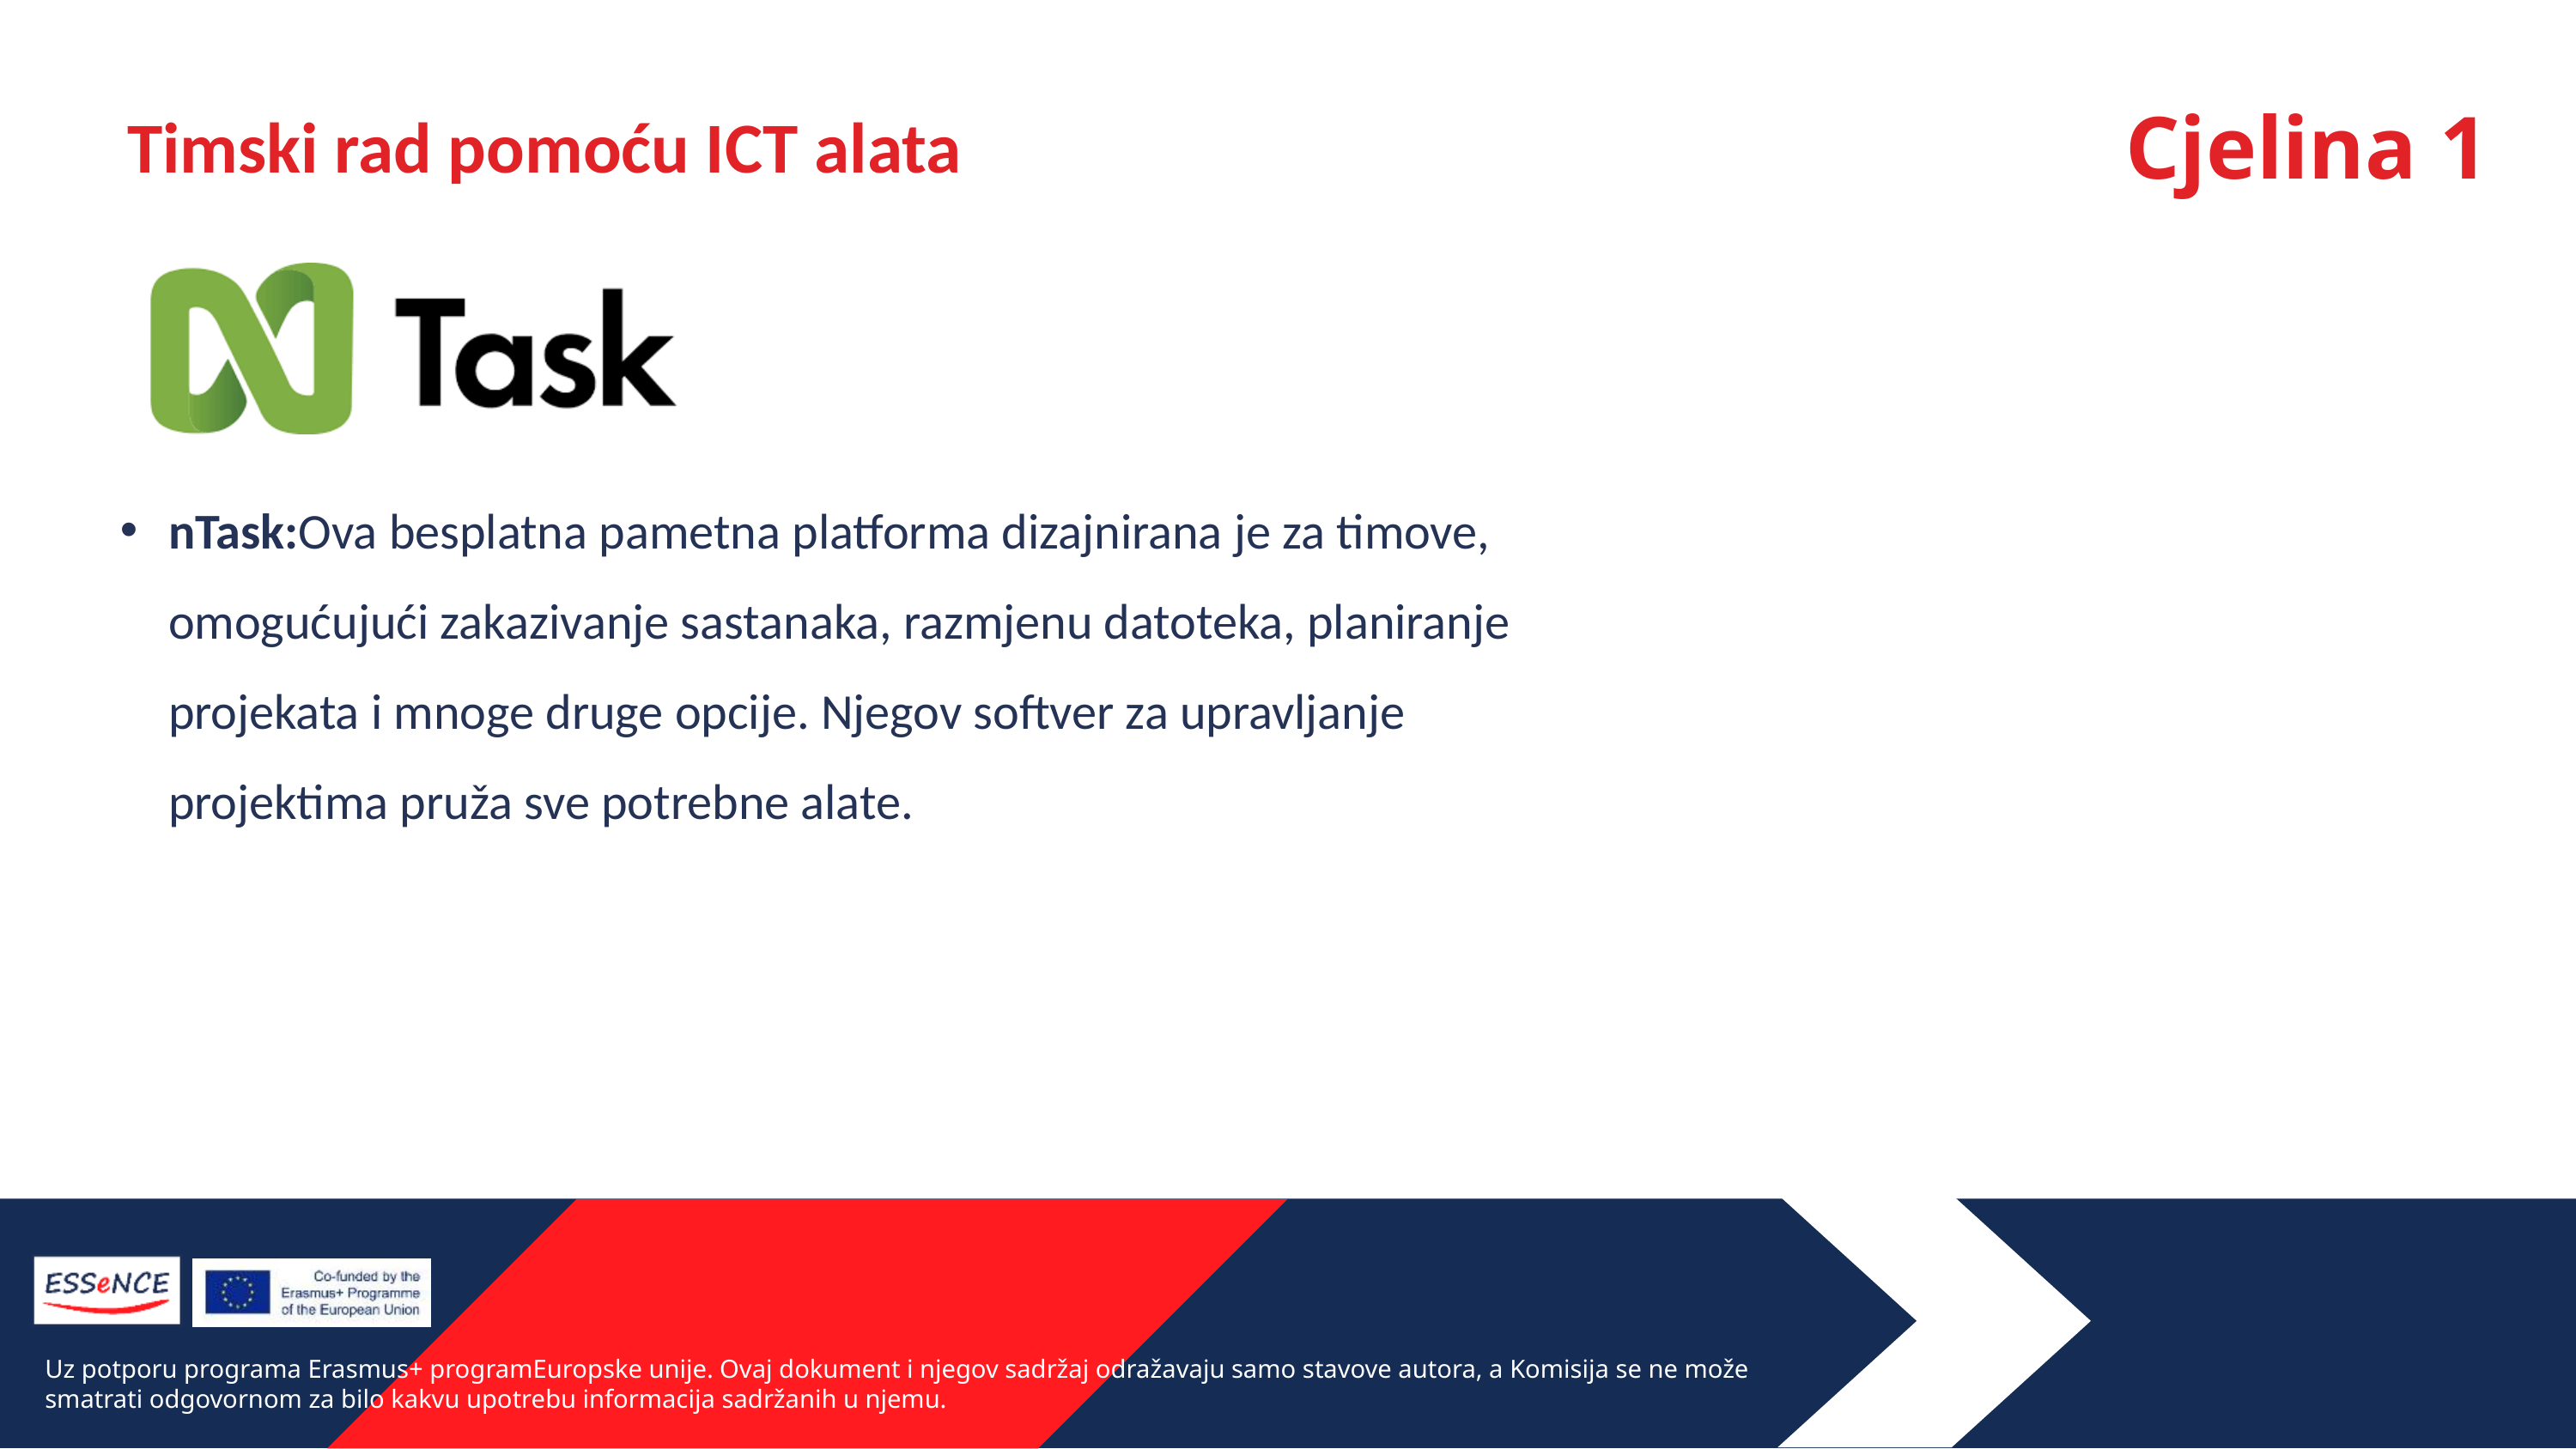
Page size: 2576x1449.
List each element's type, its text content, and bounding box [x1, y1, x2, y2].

text_box nTask:Ova besplatna pametna platforma dizajnirana je za timove, omogućujući zakazivanje sastanaka, razmjenu datoteka, planiranje projekata i mnoge druge opcije. Njegov softver za upravljanje projektima pruža sve potrebne alate. [107, 462, 1639, 836]
text_box Timski rad pomoću ICT alata [127, 100, 1852, 188]
text_box Cjelina 1 [2124, 91, 2515, 197]
picture [192, 1258, 431, 1328]
picture [32, 1254, 183, 1328]
picture [149, 262, 678, 435]
text_box Uz potporu programa Erasmus+ programEuropske unije. Ovaj dokument i njegov sadržaj odražavaju samo stavove autora, a Komisija se ne može smatrati odgovornom za bilo kakvu upotrebu informacija sadržanih u njemu. [32, 1346, 1803, 1420]
